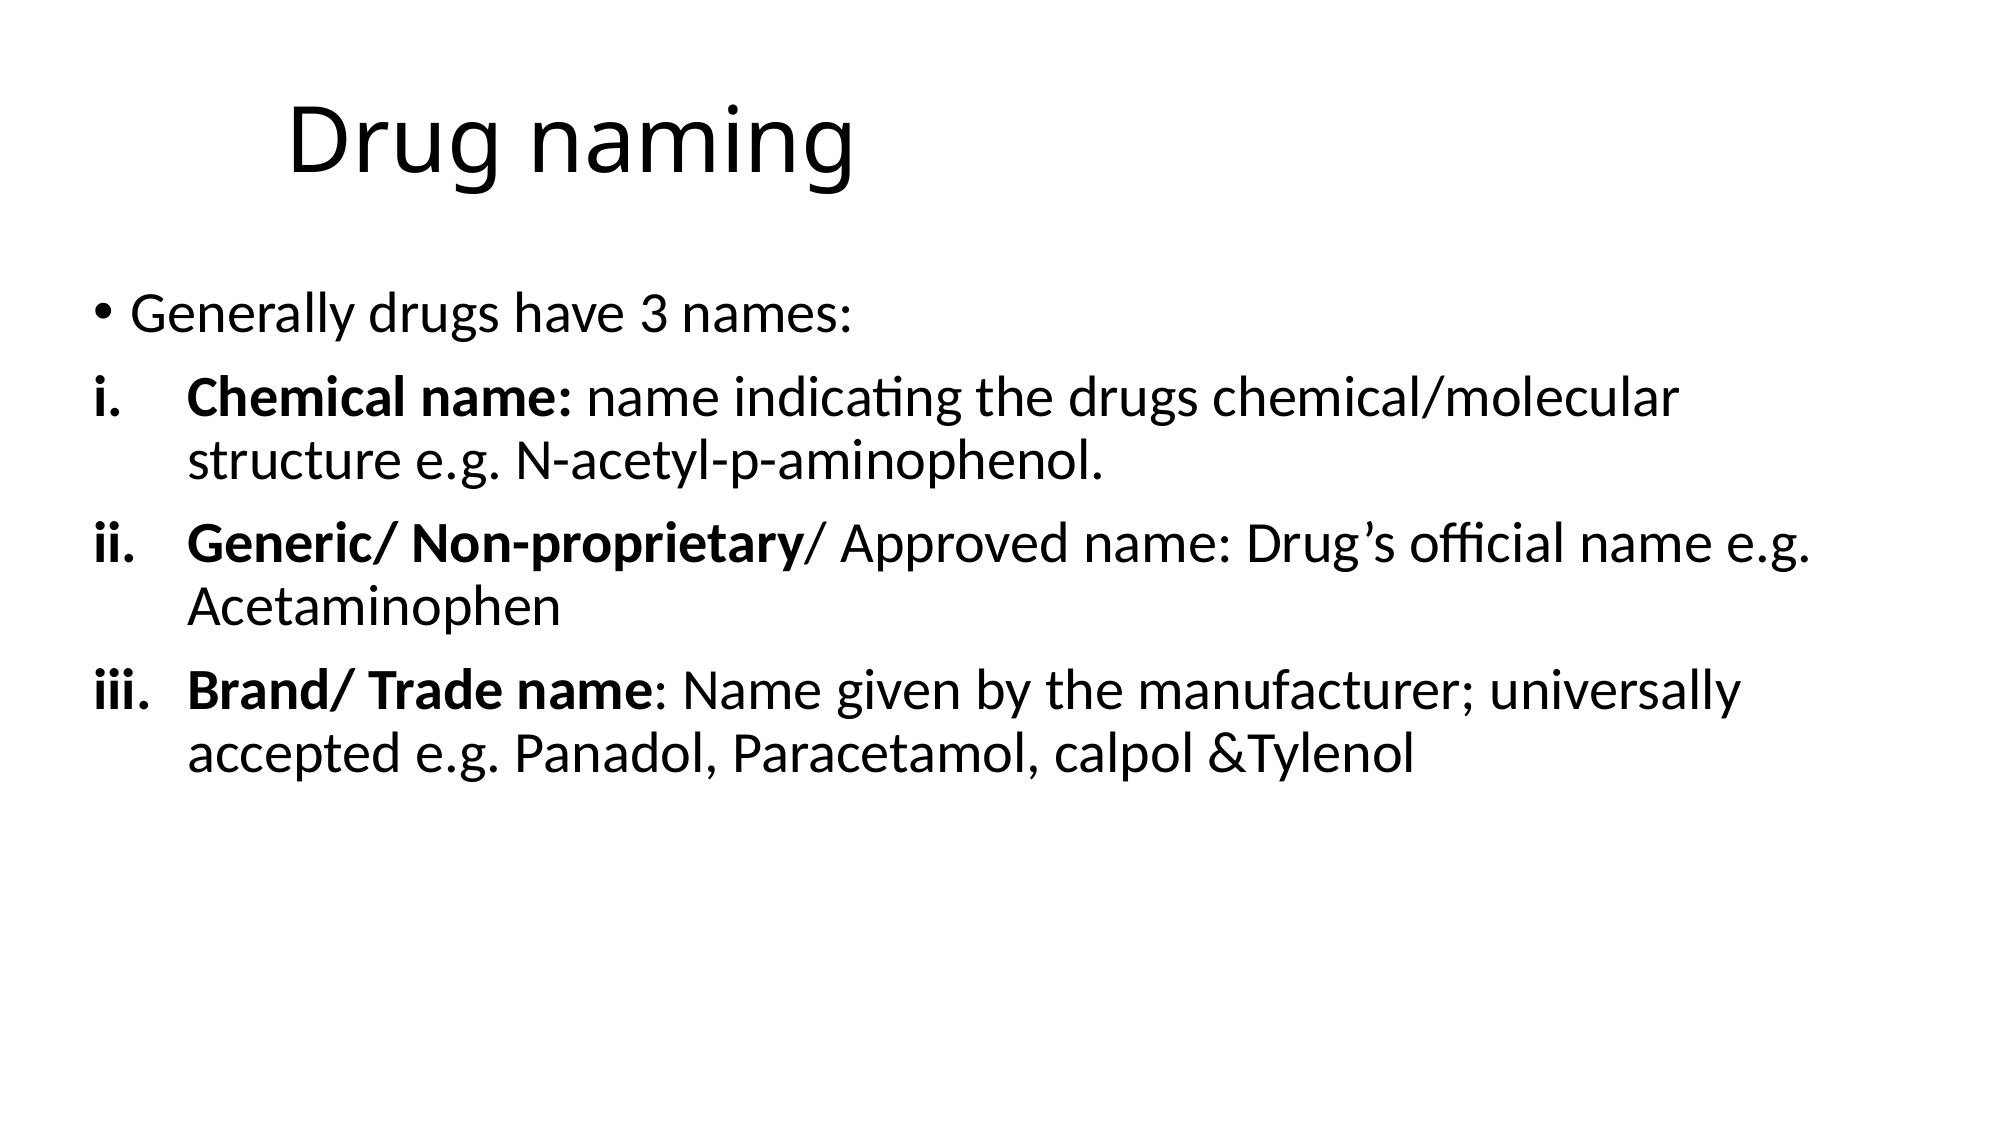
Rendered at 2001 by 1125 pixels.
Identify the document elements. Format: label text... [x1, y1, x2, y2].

list Generally drugs have 3 names: Chemical name: name indicating the drugs chemical/molecular structure e.g. N-acetyl-p-aminophenol. Generic/ Non-proprietary/ Approved name: Drug’s official name e.g. Acetaminophen Brand/ Trade name: Name given by the manufacturer; universally accepted e.g. Panadol, Paracetamol, calpol &Tylenol [78, 275, 1861, 1037]
title Drug naming [270, 67, 1621, 218]
